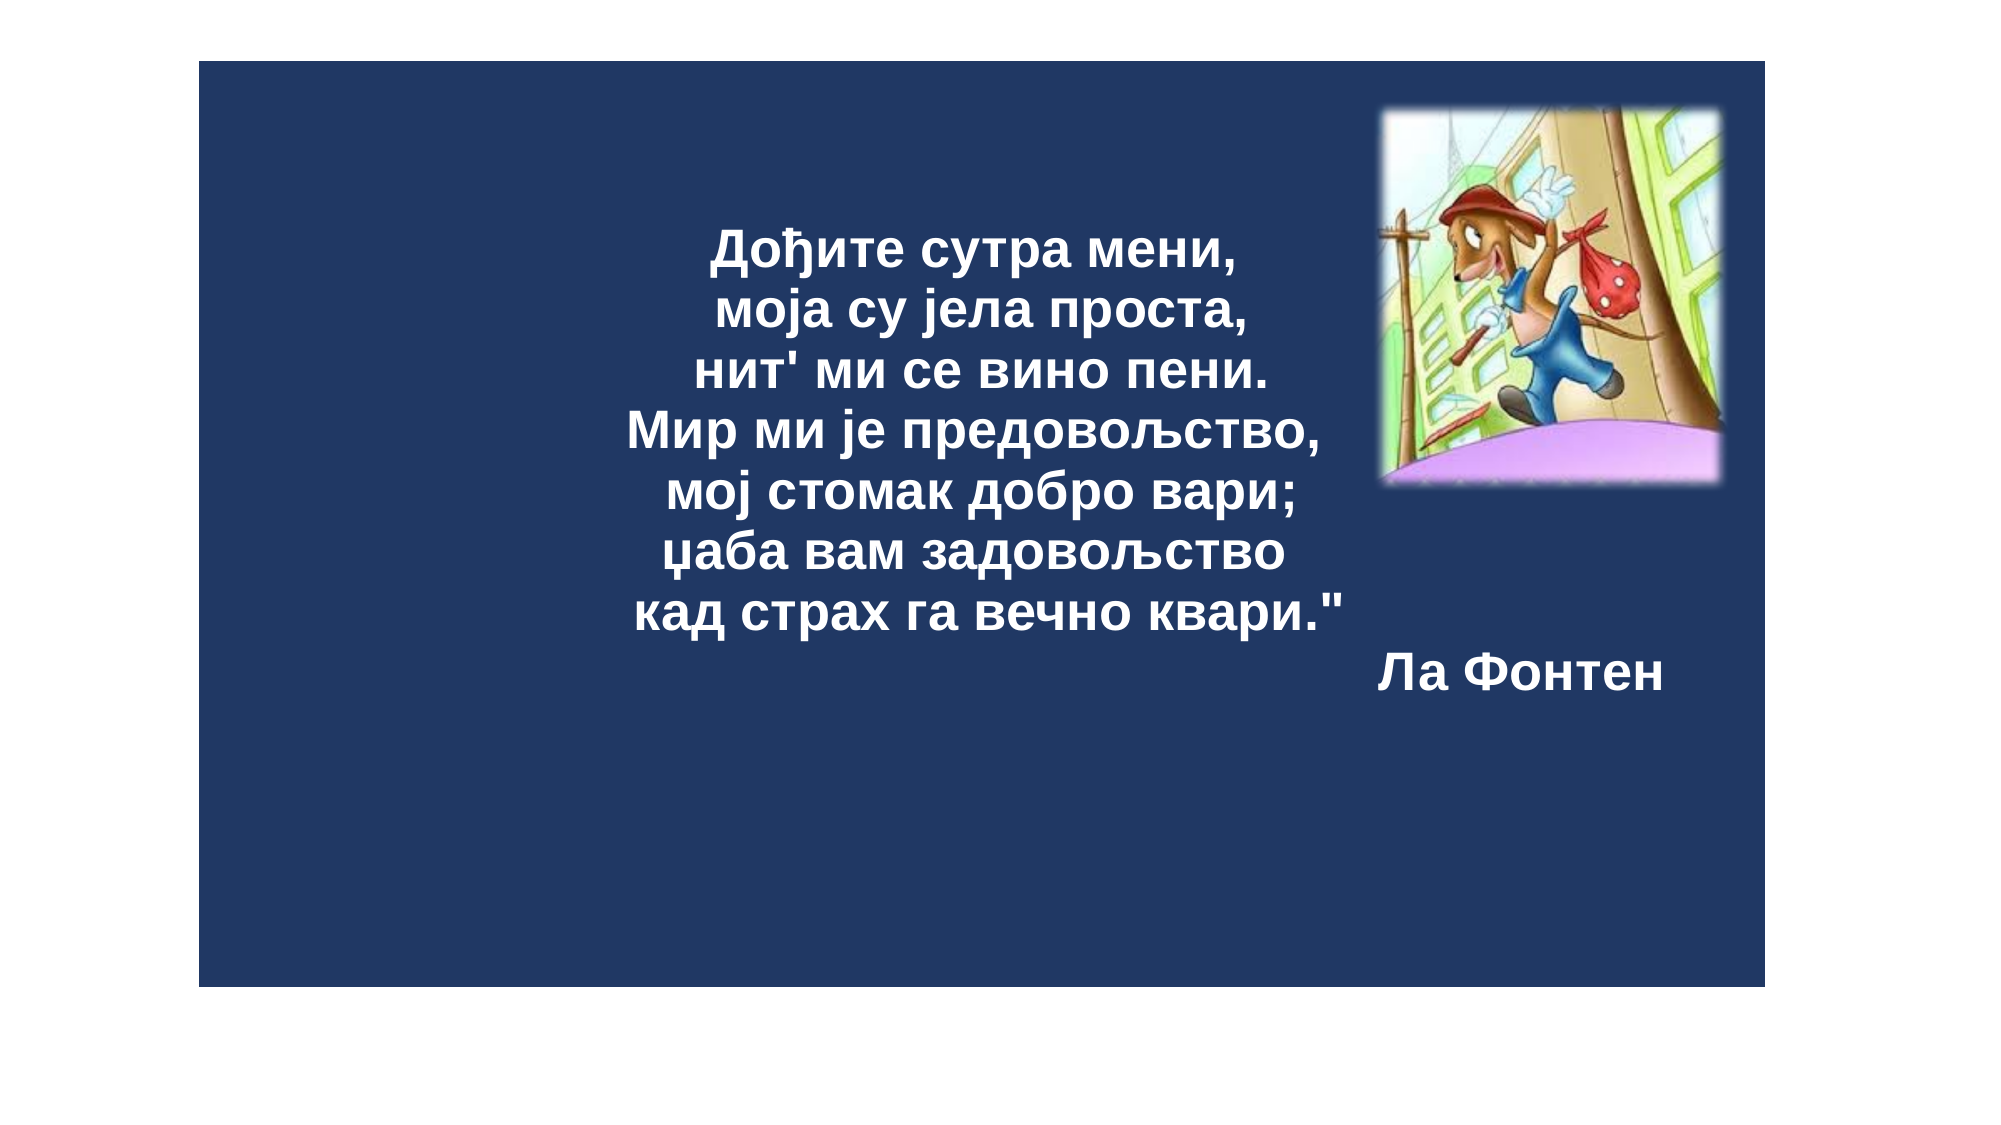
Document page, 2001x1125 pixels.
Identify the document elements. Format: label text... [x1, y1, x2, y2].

table_header Дођите сутра мени, моја су јела проста, нит' ми се вино пени. Мир ми је предовољство, мој стомак добро вари; џаба вам задовољство кад страх га вечно квари." Ла Фонтен [199, 61, 1765, 987]
picture [1372, 100, 1730, 493]
